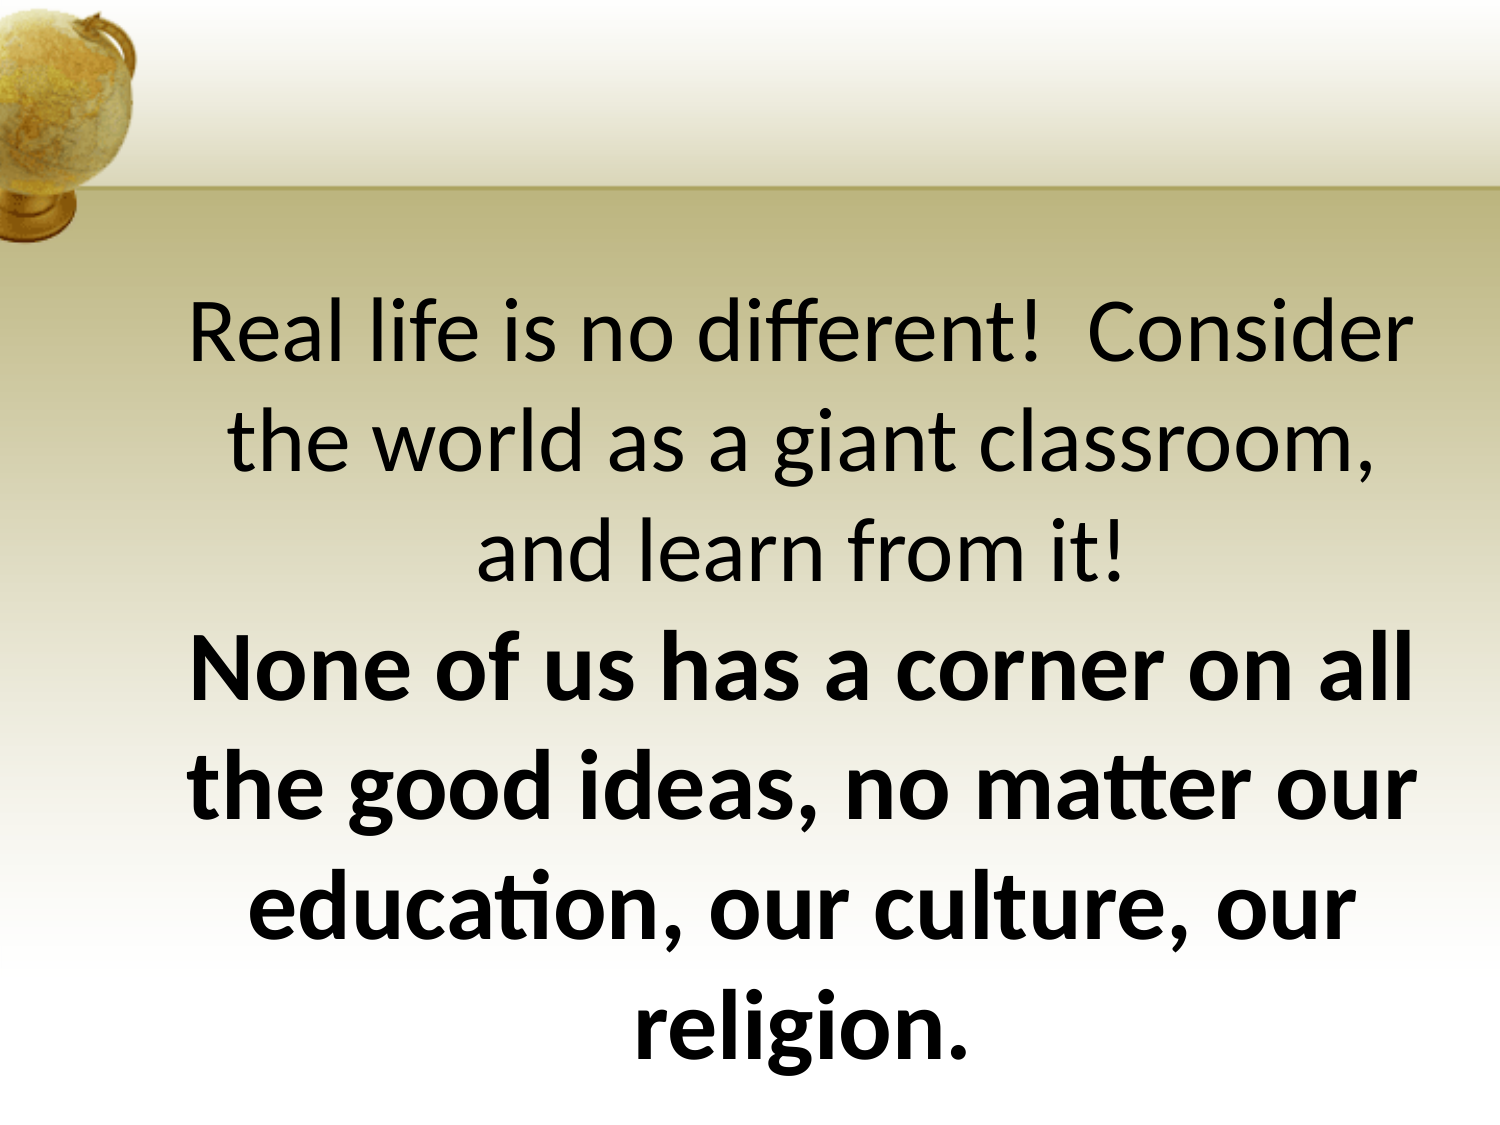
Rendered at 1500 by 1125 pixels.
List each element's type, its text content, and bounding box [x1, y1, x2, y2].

title Real life is no different! Consider the world as a giant classroom, and learn from it! None of us has a corner on all the good ideas, no matter our education, our culture, our religion. [171, 36, 1436, 1088]
picture [0, 0, 1500, 1125]
